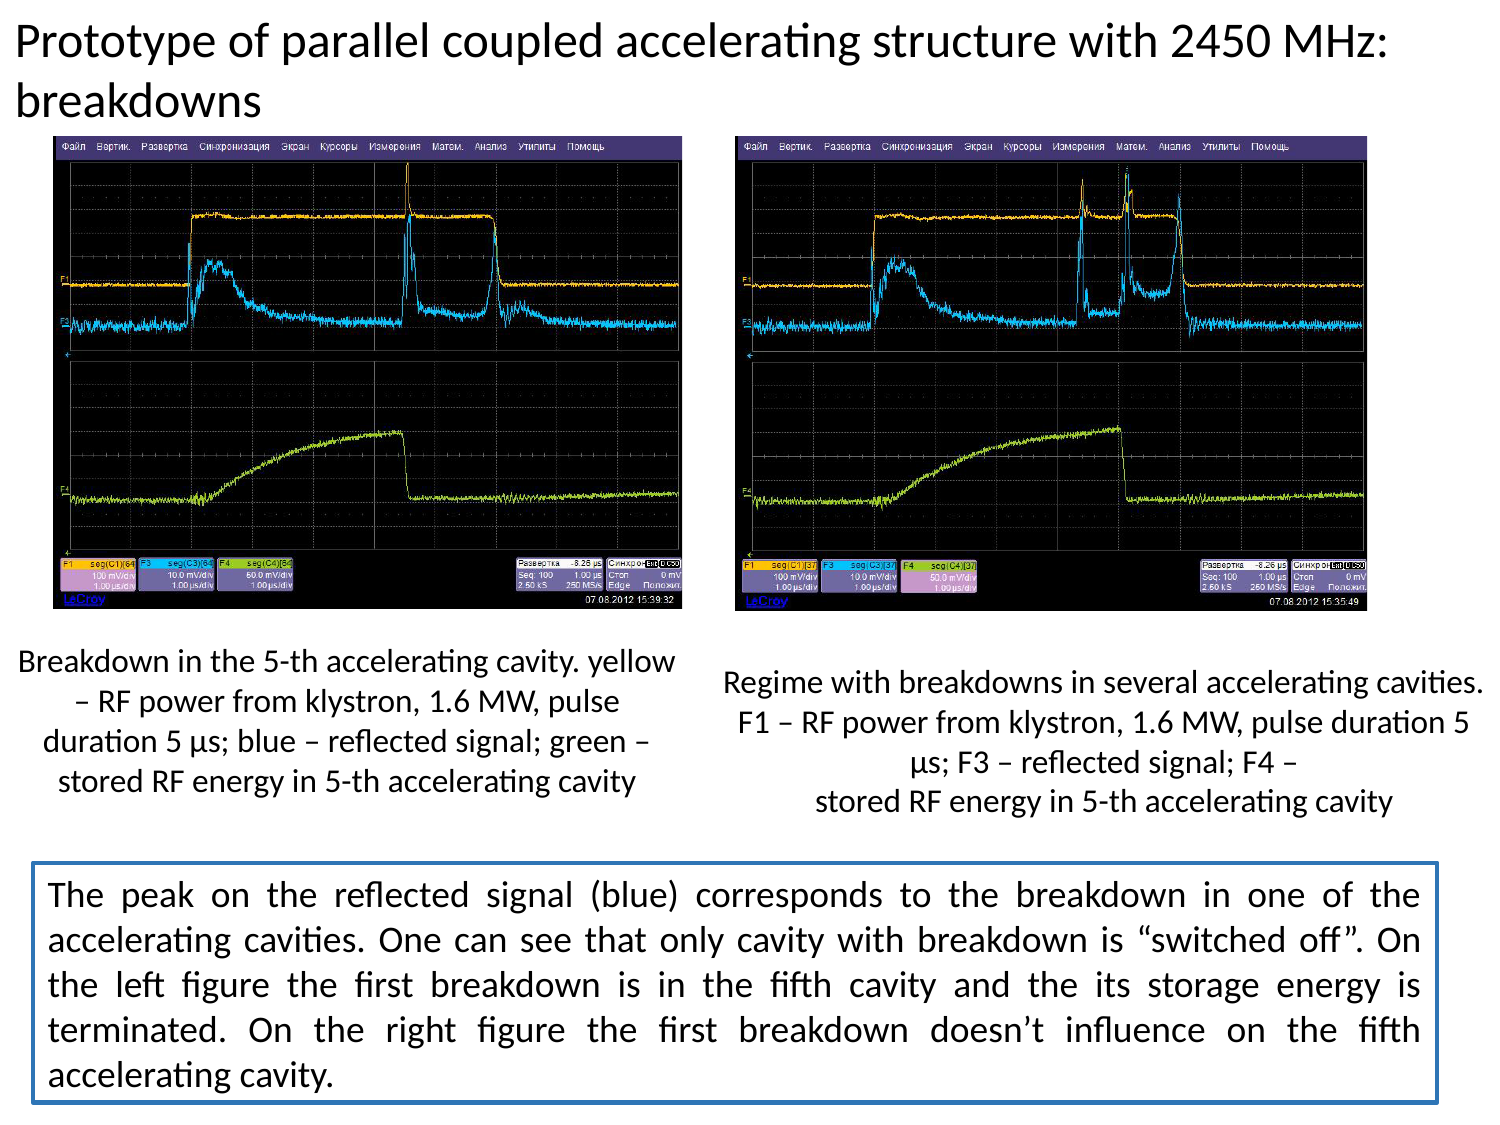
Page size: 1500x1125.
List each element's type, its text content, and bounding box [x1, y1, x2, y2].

text_box The peak on the reflected signal (blue) corresponds to the breakdown in one of the accelerating cavities. One can see that only cavity with breakdown is “switched off”. On the left figure the first breakdown is in the fifth cavity and the its storage energy is terminated. On the right figure the first breakdown doesn’t influence on the fifth accelerating cavity. [32, 862, 1438, 1103]
picture [52, 136, 683, 609]
text_box Prototype of parallel coupled accelerating structure with 2450 MHz: breakdowns [0, 0, 1436, 135]
text_box Breakdown in the 5-th accelerating cavity. yellow – RF power from klystron, 1.6 MW, pulse duration 5 μs; blue – reflected signal; green – stored RF energy in 5-th accelerating cavity [0, 632, 695, 847]
text_box Regime with breakdowns in several accelerating cavities. F1 – RF power from klystron, 1.6 MW, pulse duration 5 μs; F3 – reflected signal; F4 – stored RF energy in 5-th accelerating cavity [702, 652, 1500, 827]
picture [735, 136, 1368, 611]
